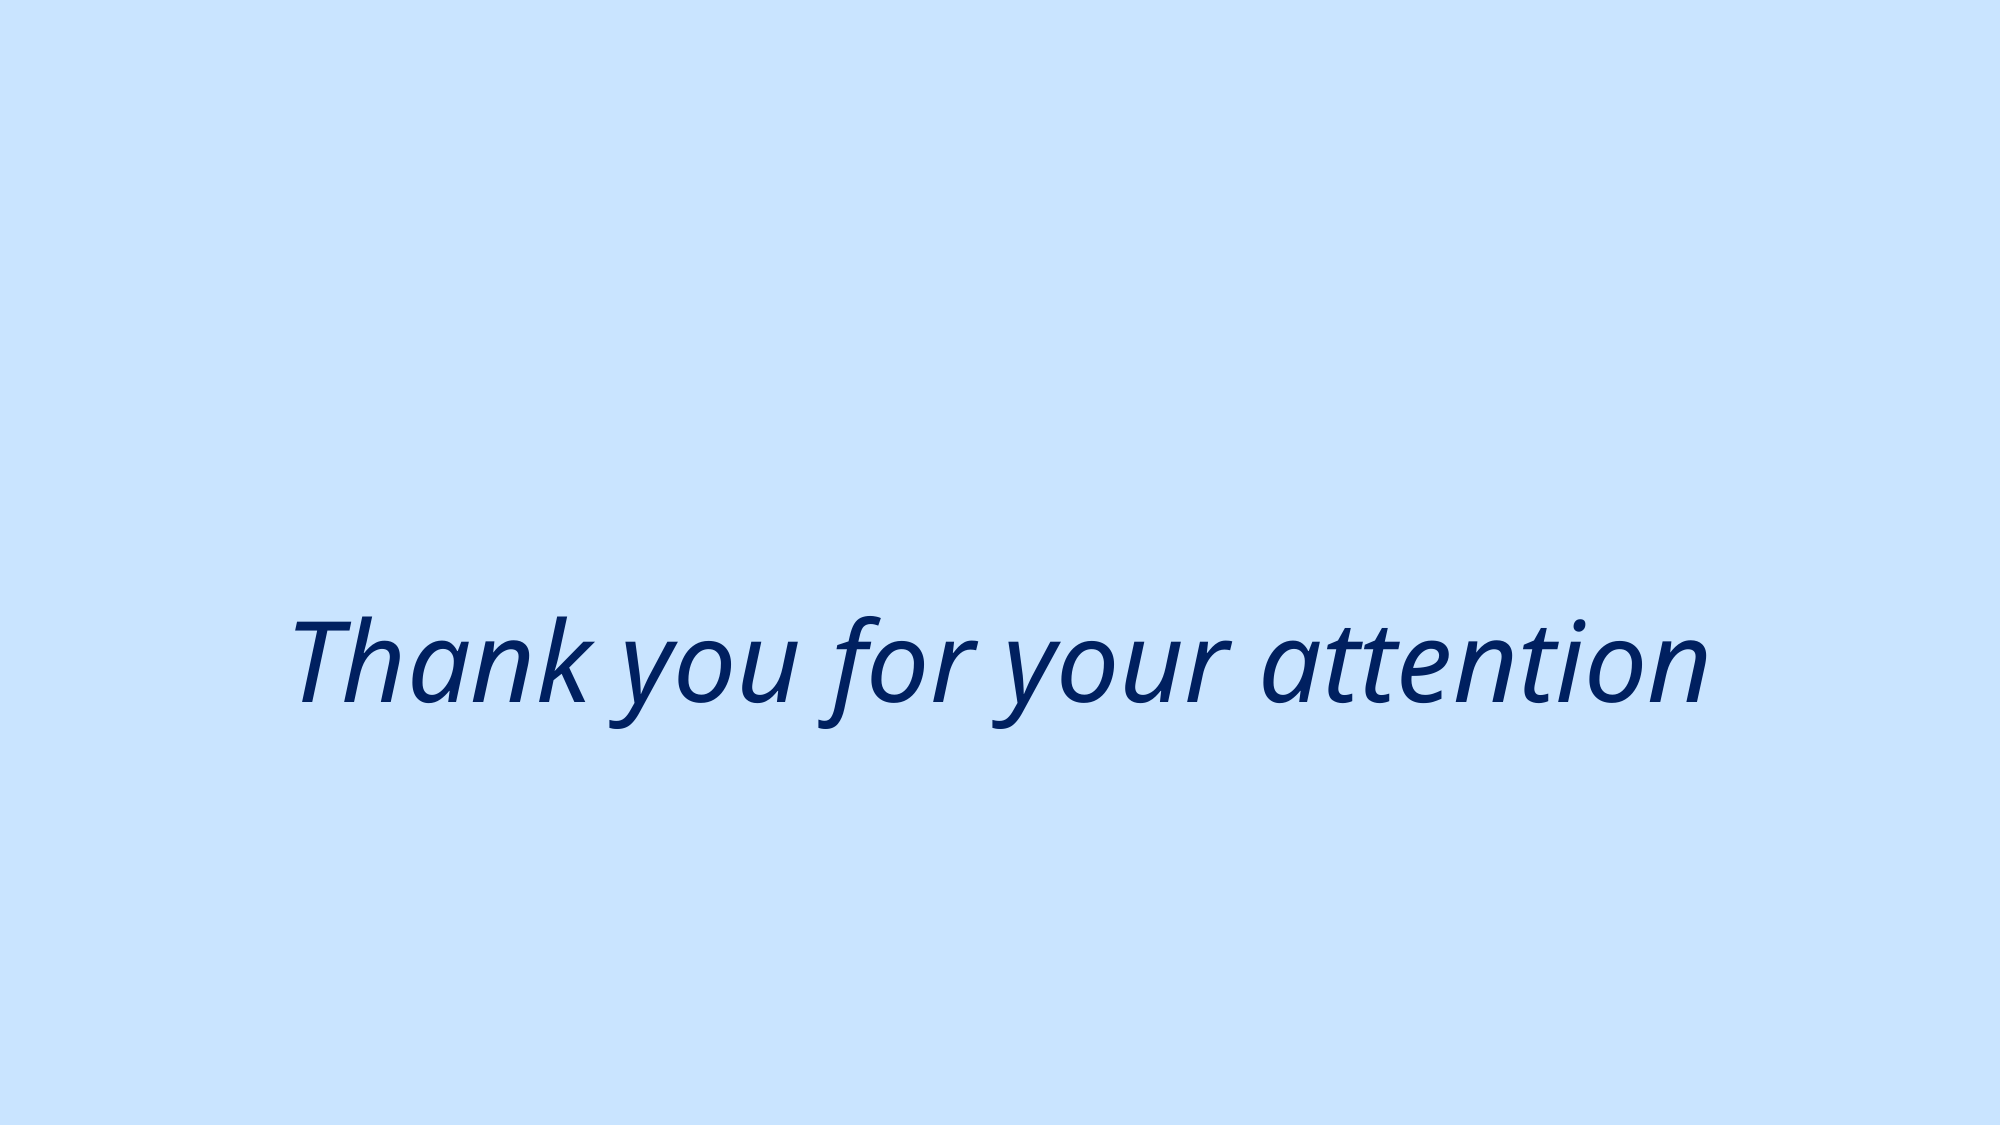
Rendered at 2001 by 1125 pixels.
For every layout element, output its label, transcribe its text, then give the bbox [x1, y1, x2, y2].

list Thank you for your attention [137, 299, 1863, 1014]
